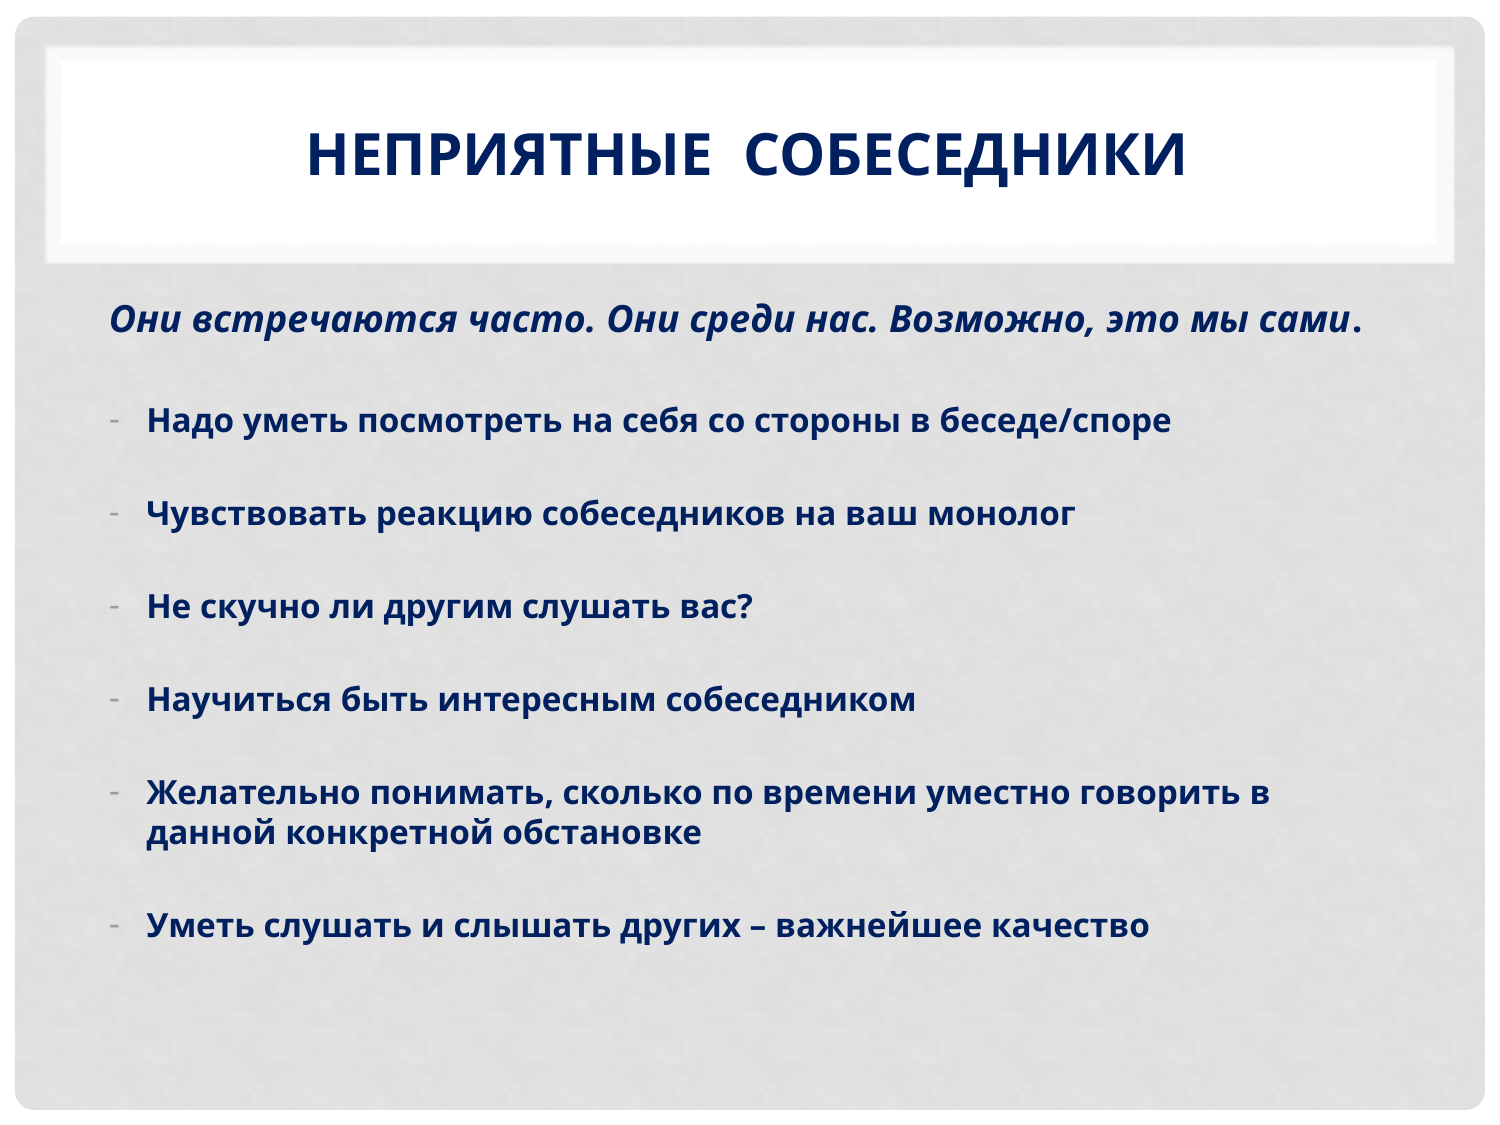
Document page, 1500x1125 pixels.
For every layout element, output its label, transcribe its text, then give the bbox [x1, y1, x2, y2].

list Они встречаются часто. Они среди нас. Возможно, это мы сами. Надо уметь посмотреть на себя со стороны в беседе/споре Чувствовать реакцию собеседников на ваш монолог Не скучно ли другим слушать вас? Научиться быть интересным собеседником Желательно понимать, сколько по времени уместно говорить в данной конкретной обстановке Уметь слушать и слышать других – важнейшее качество [75, 287, 1425, 1005]
title Неприятные собеседники [69, 66, 1425, 238]
